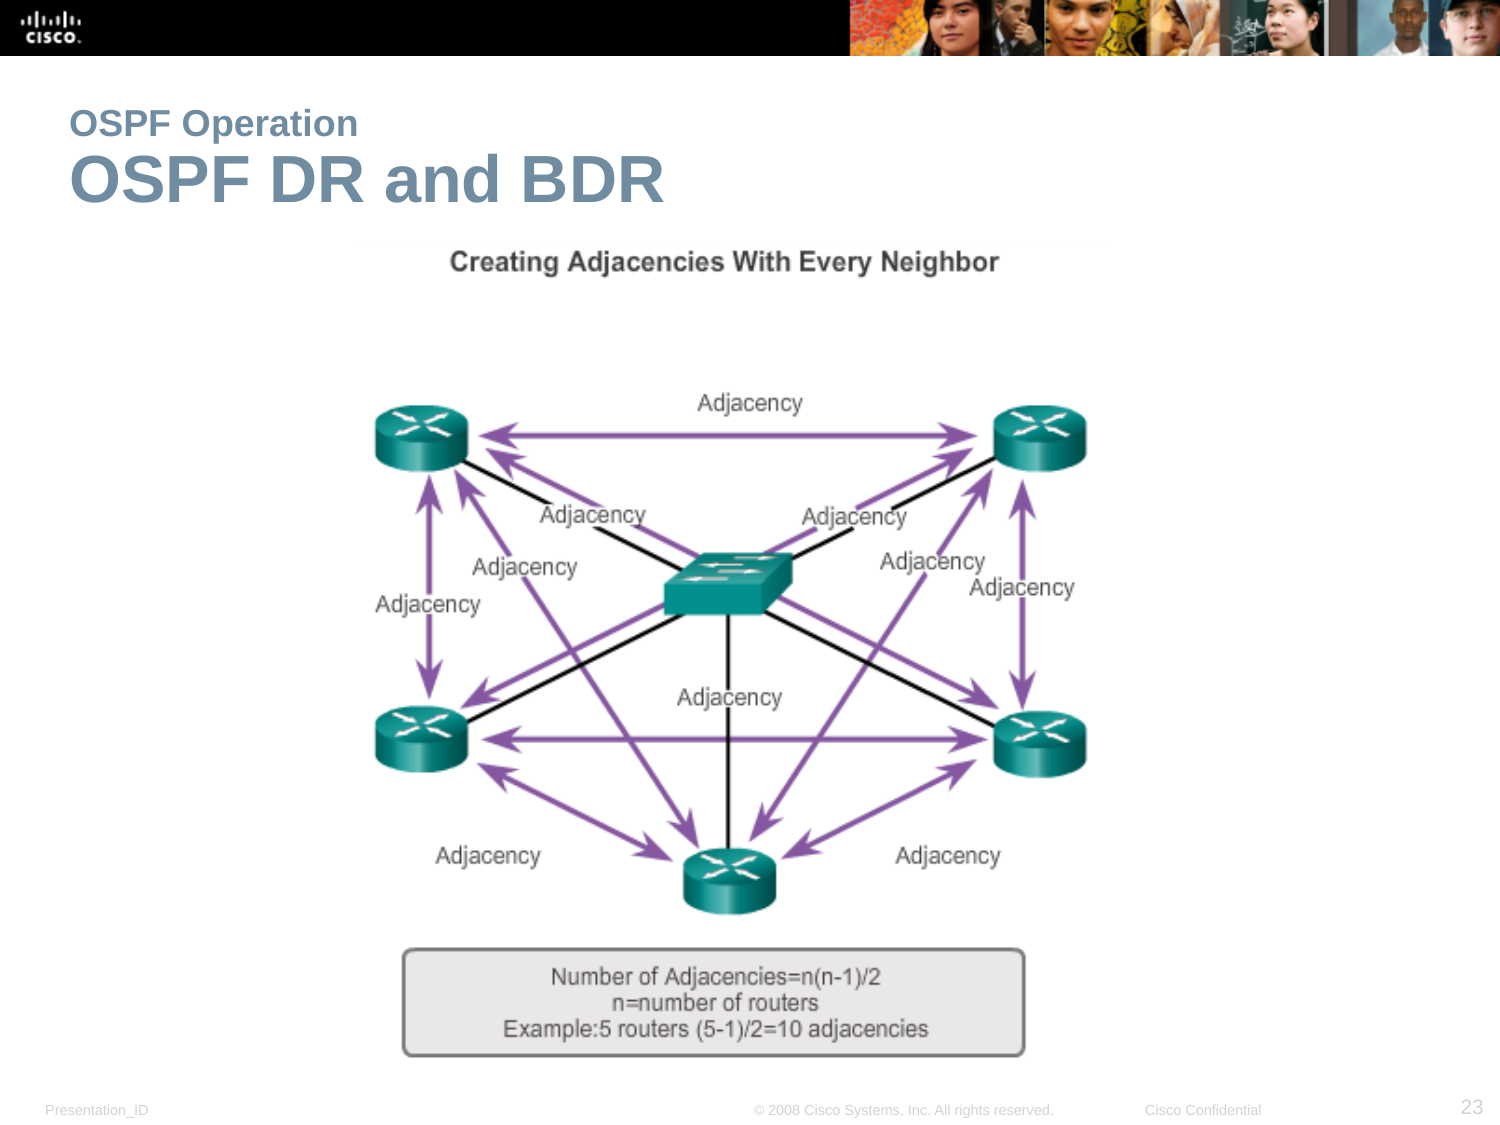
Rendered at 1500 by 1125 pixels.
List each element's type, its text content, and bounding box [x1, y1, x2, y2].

picture [0, 0, 1500, 56]
picture [351, 240, 1108, 1097]
title OSPF Operation OSPF DR and BDR [55, 80, 1444, 224]
